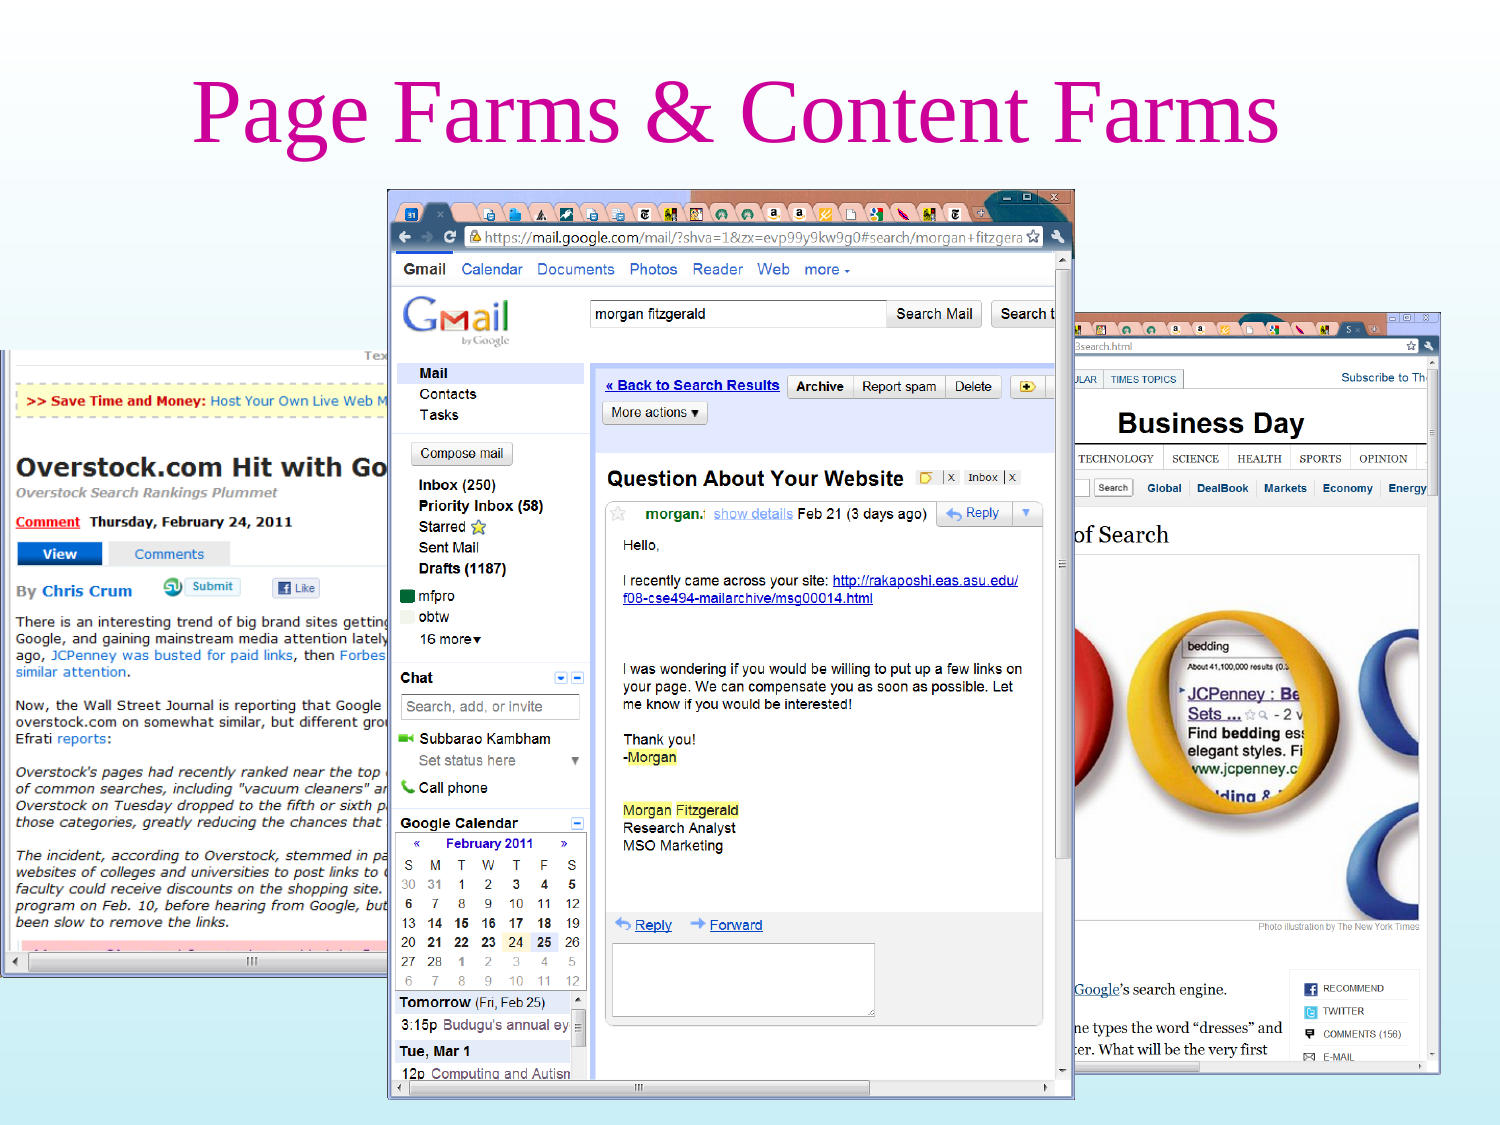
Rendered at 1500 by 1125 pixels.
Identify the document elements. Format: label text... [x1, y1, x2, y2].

picture [0, 188, 1441, 1101]
title Page Farms & Content Farms [99, 12, 1376, 201]
